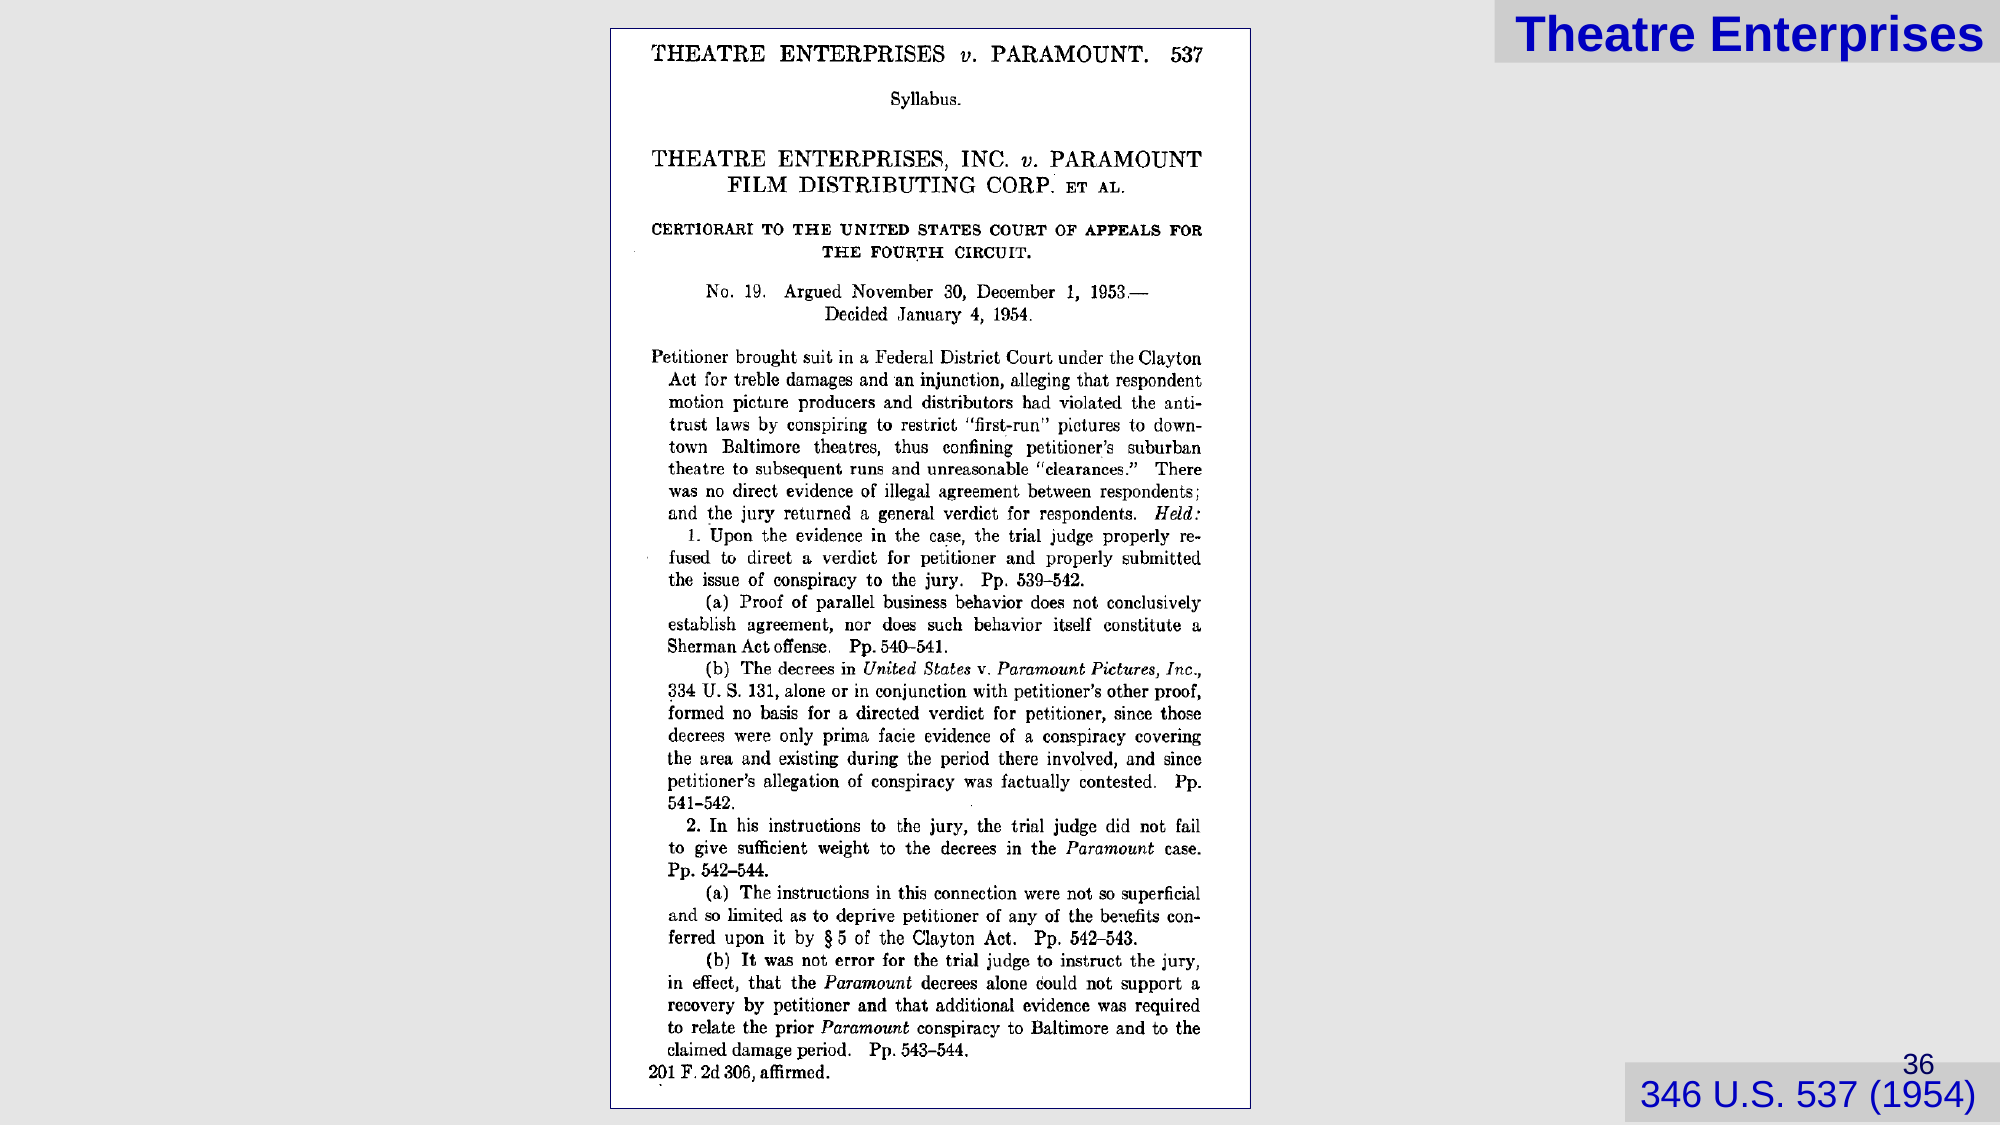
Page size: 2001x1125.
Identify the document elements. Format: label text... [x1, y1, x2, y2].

slide_number 36 [1533, 1024, 1951, 1101]
title Theatre Enterprises [1494, 0, 2000, 63]
text_box 346 U.S. 537 (1954) [1625, 1062, 2000, 1122]
picture [610, 28, 1250, 1108]
